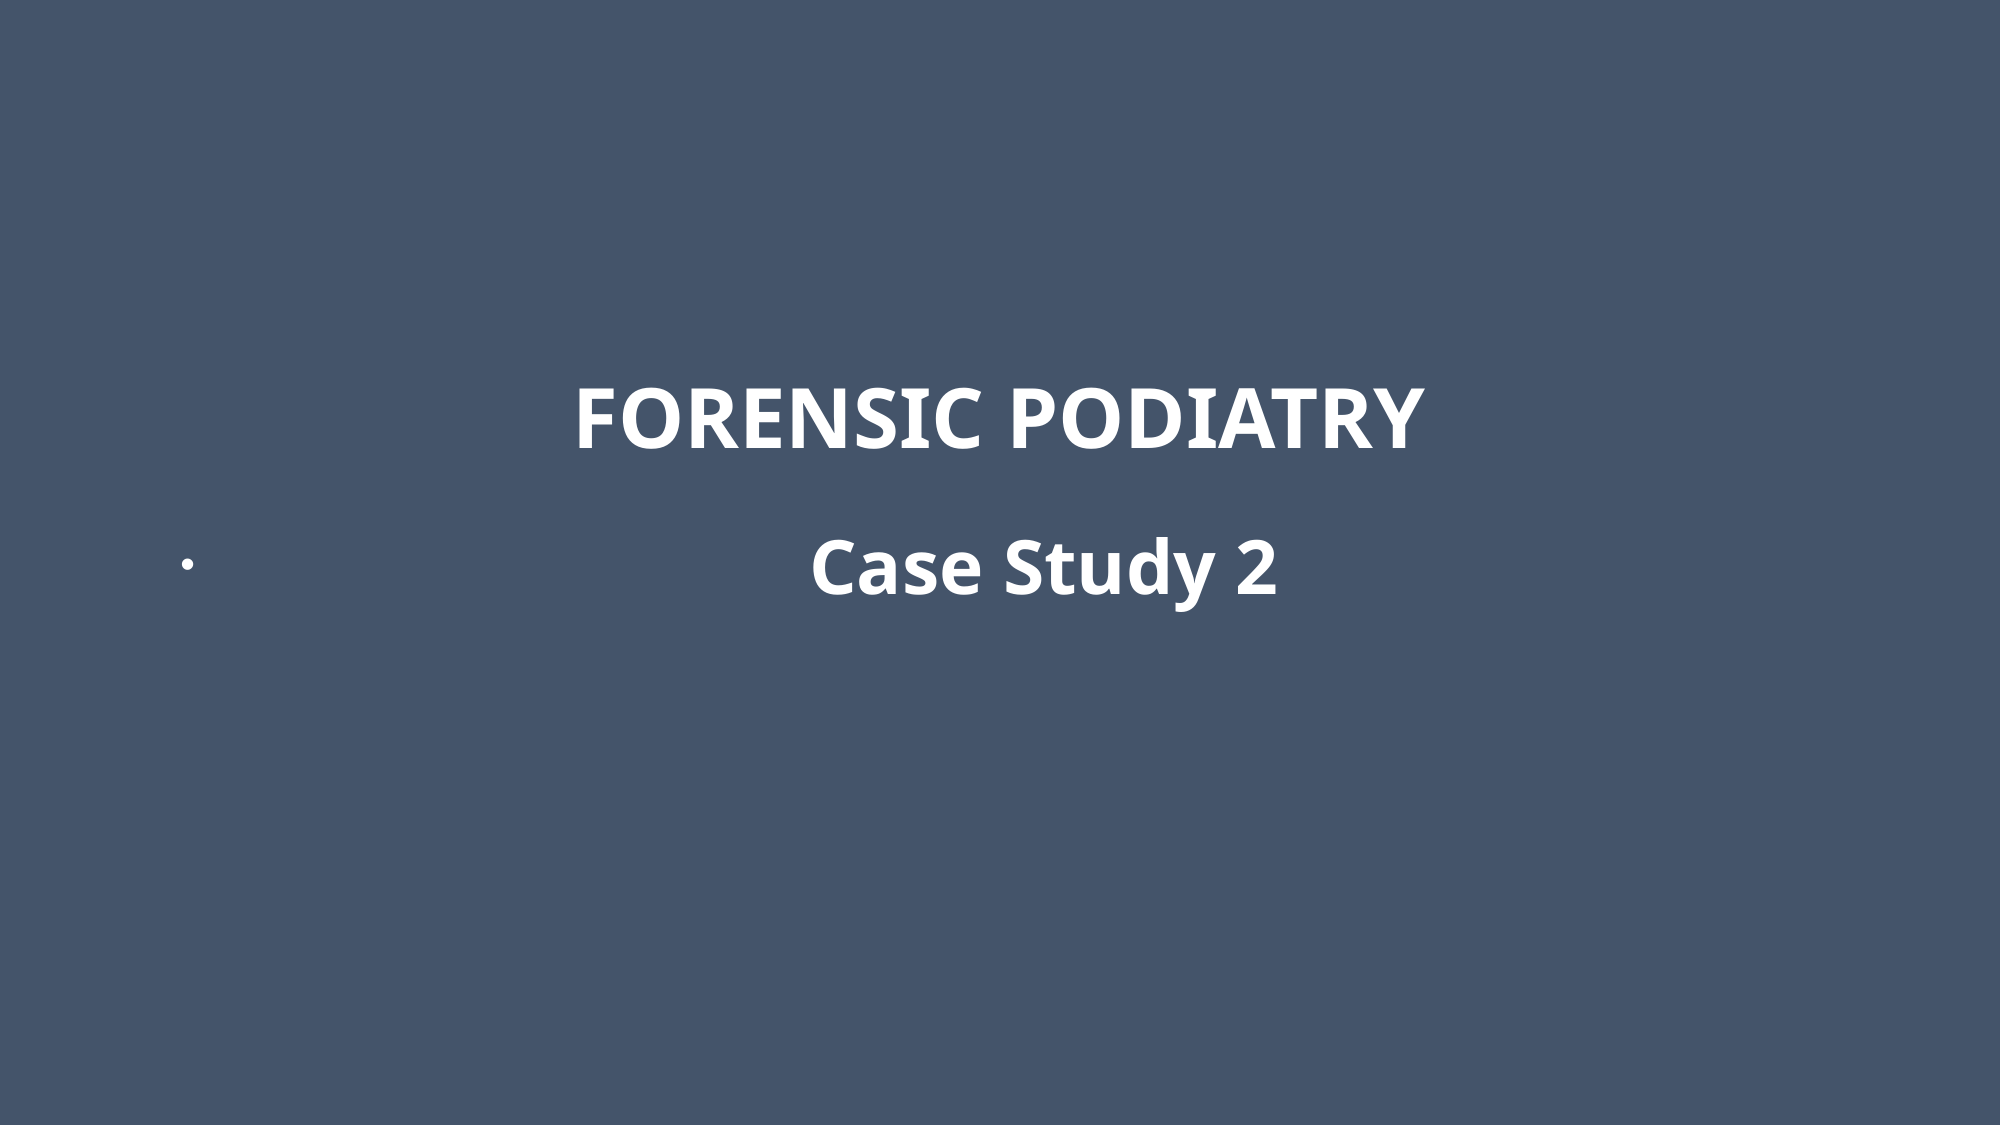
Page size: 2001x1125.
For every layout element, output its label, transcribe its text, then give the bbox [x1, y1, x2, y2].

list Case Study 2 [165, 493, 1864, 681]
title FORENSIC PODIATRY [150, 325, 1849, 518]
